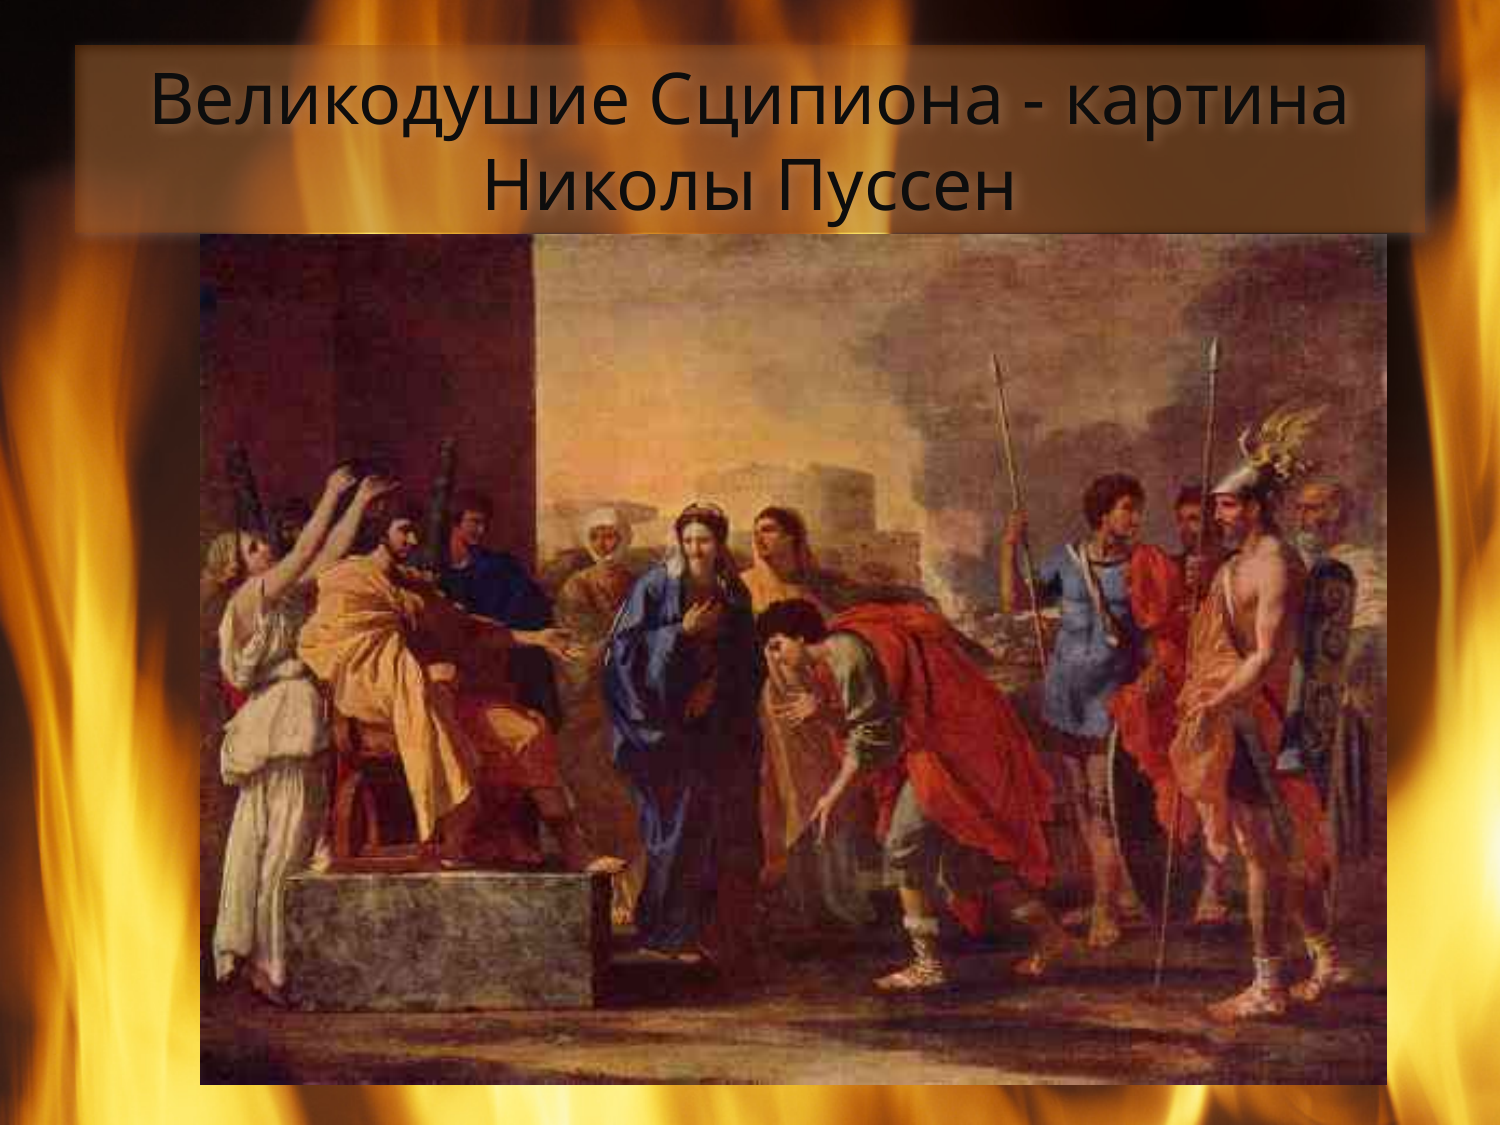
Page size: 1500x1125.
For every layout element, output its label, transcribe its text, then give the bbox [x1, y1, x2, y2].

title Великодушие Сципиона - картина Николы Пуссен [75, 45, 1425, 233]
picture [0, 0, 1500, 1125]
